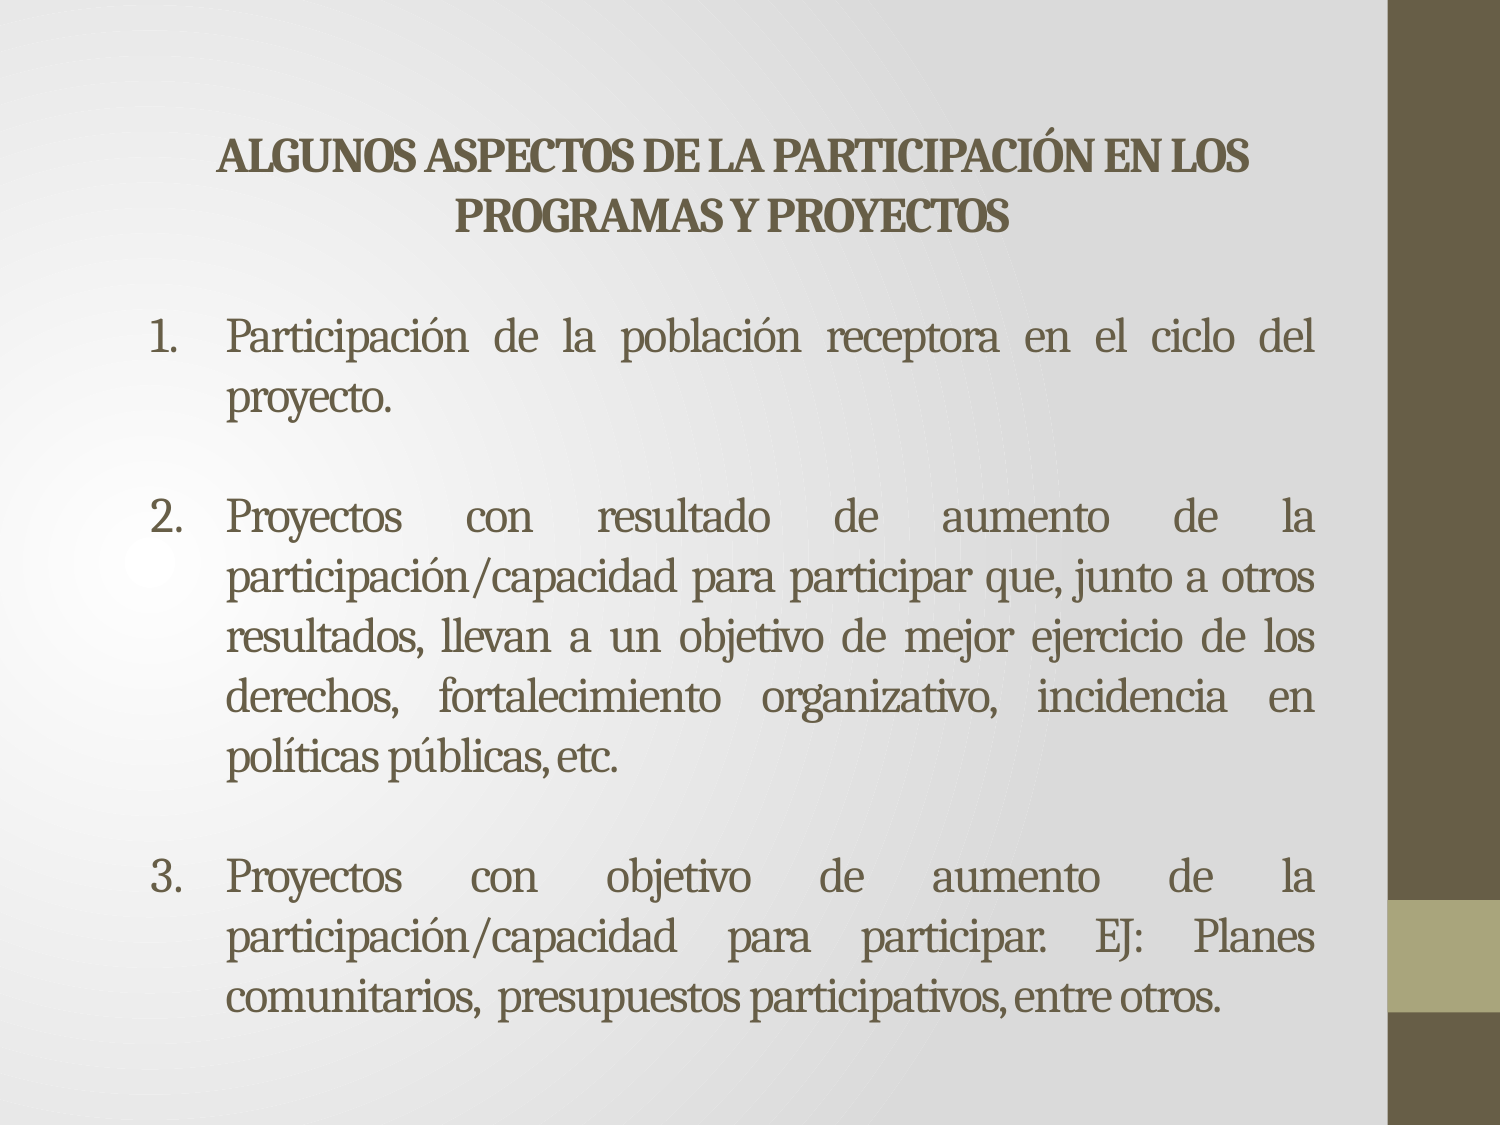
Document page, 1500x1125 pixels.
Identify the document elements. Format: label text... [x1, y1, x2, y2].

text_box ALGUNOS ASPECTOS DE LA PARTICIPACIÓN EN LOS PROGRAMAS Y PROYECTOS Participación de la población receptora en el ciclo del proyecto. Proyectos con resultado de aumento de la participación/capacidad para participar que, junto a otros resultados, llevan a un objetivo de mejor ejercicio de los derechos, fortalecimiento organizativo, incidencia en políticas públicas, etc. Proyectos con objetivo de aumento de la participación/capacidad para participar. EJ: Planes comunitarios, presupuestos participativos, entre otros. [135, 115, 1329, 1101]
